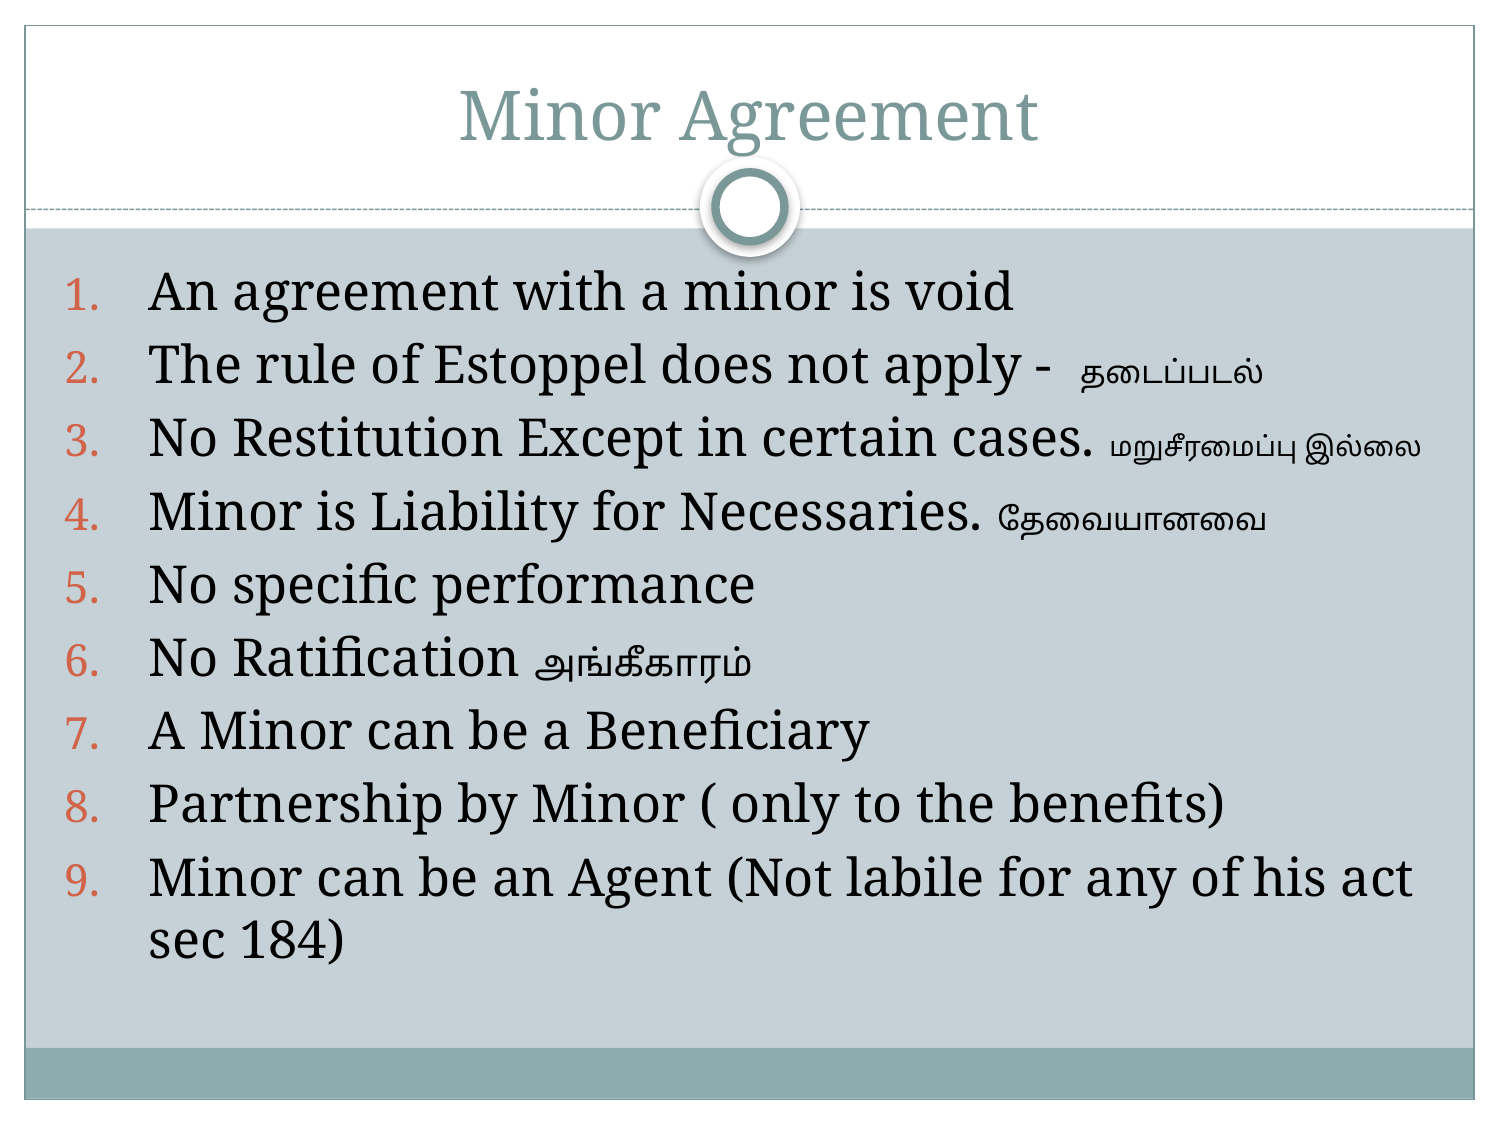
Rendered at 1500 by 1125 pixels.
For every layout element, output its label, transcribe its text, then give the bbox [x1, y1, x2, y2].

list An agreement with a minor is void The rule of Estoppel does not apply - தடைப்படல் No Restitution Except in certain cases. மறுசீரமைப்பு இல்லை Minor is Liability for Necessaries. தேவையானவை No specific performance No Ratification அங்கீகாரம் A Minor can be a Beneficiary Partnership by Minor ( only to the benefits) Minor can be an Agent (Not labile for any of his act sec 184) [49, 250, 1445, 1001]
title Minor Agreement [49, 37, 1450, 162]
